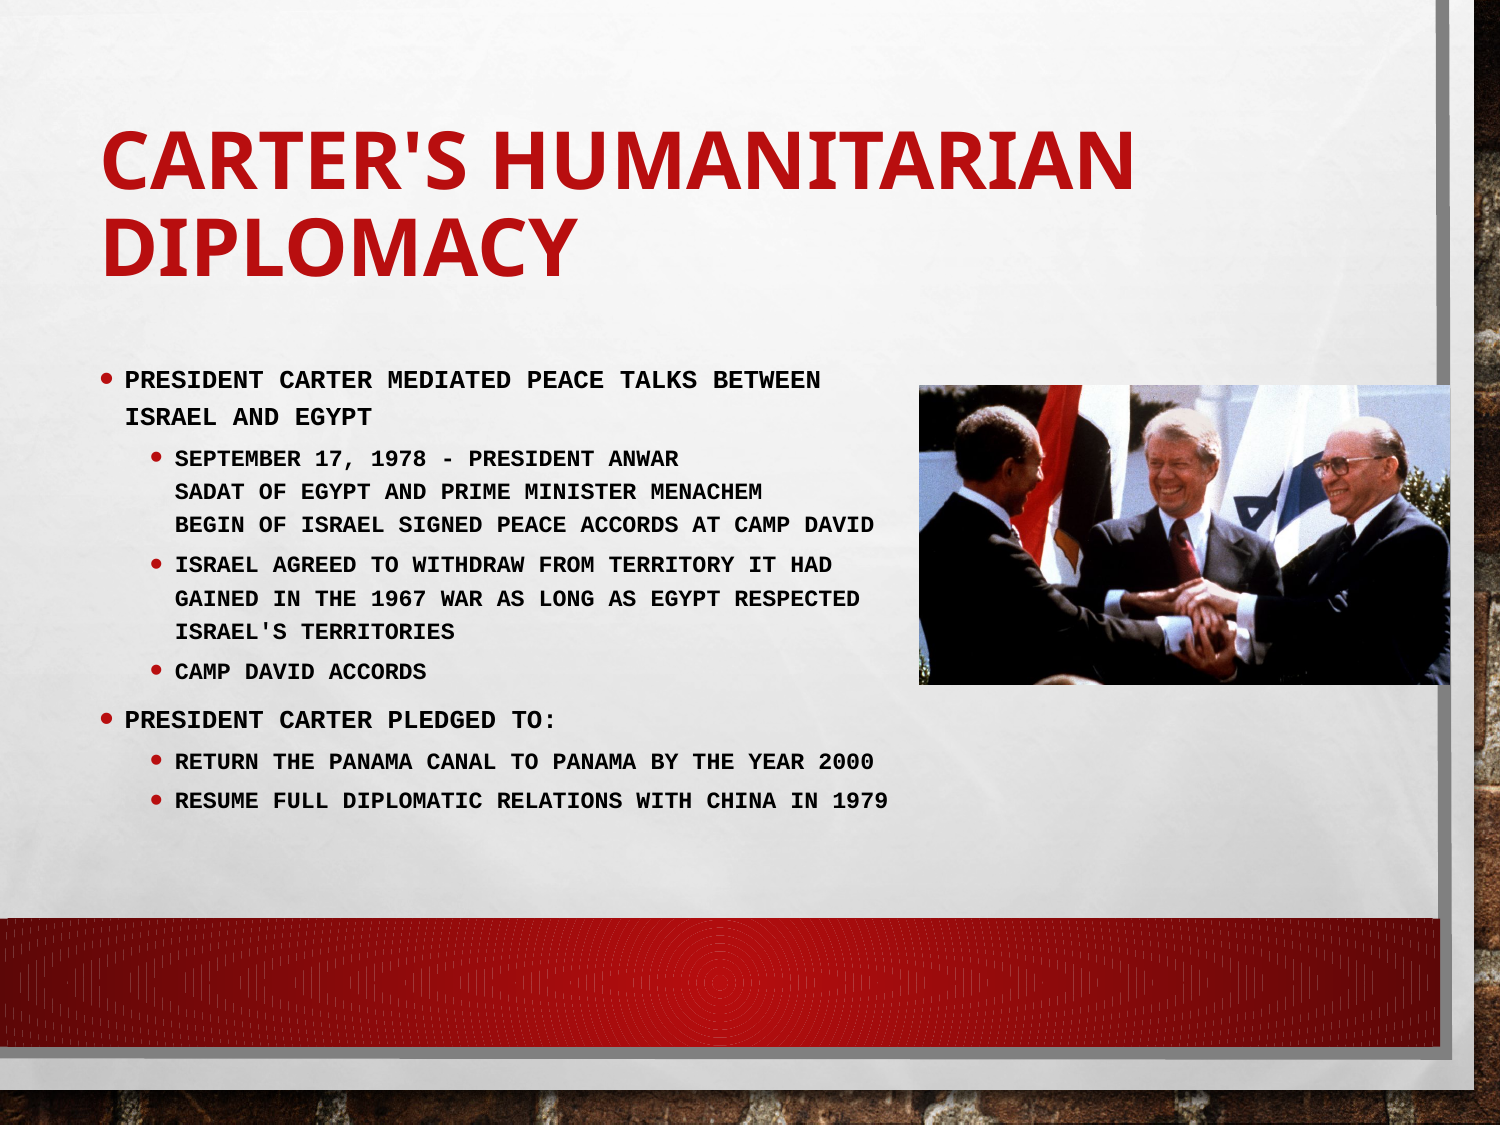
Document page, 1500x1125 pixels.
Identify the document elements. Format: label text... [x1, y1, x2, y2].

picture [918, 385, 1450, 685]
title Carter's Humanitarian Diplomacy [84, 112, 1364, 302]
picture [0, 0, 1500, 1125]
list President Carter mediated peace talks between Israel and Egypt September 17, 1978 - President Anwar Sadat of Egypt and Prime Minister Menachem Begin of Israel signed peace accords at Camp David Israel agreed to withdraw from territory it had gained in the 1967 war as long as Egypt respected Israel's territories Camp David accords President Carter pledged to: return the Panama Canal to Panama by the year 2000 resume full diplomatic relations with China in 1979 [84, 338, 919, 882]
